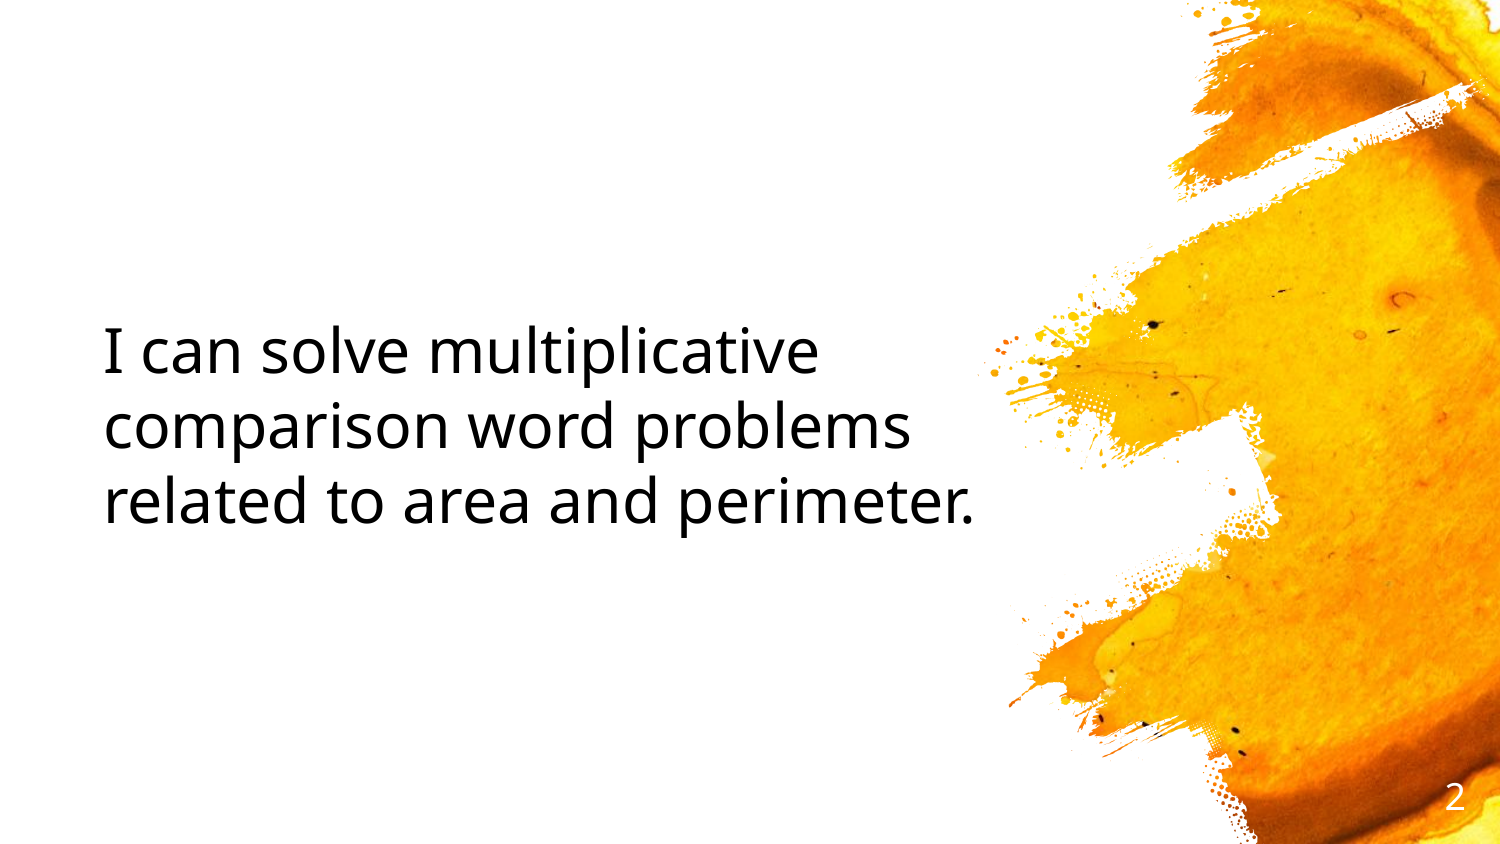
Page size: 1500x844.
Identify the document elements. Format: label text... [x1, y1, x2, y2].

picture [0, 0, 1500, 844]
text_box I can solve multiplicative comparison word problems related to area and perimeter. [88, 295, 1060, 638]
slide_number 2 [1391, 766, 1482, 832]
